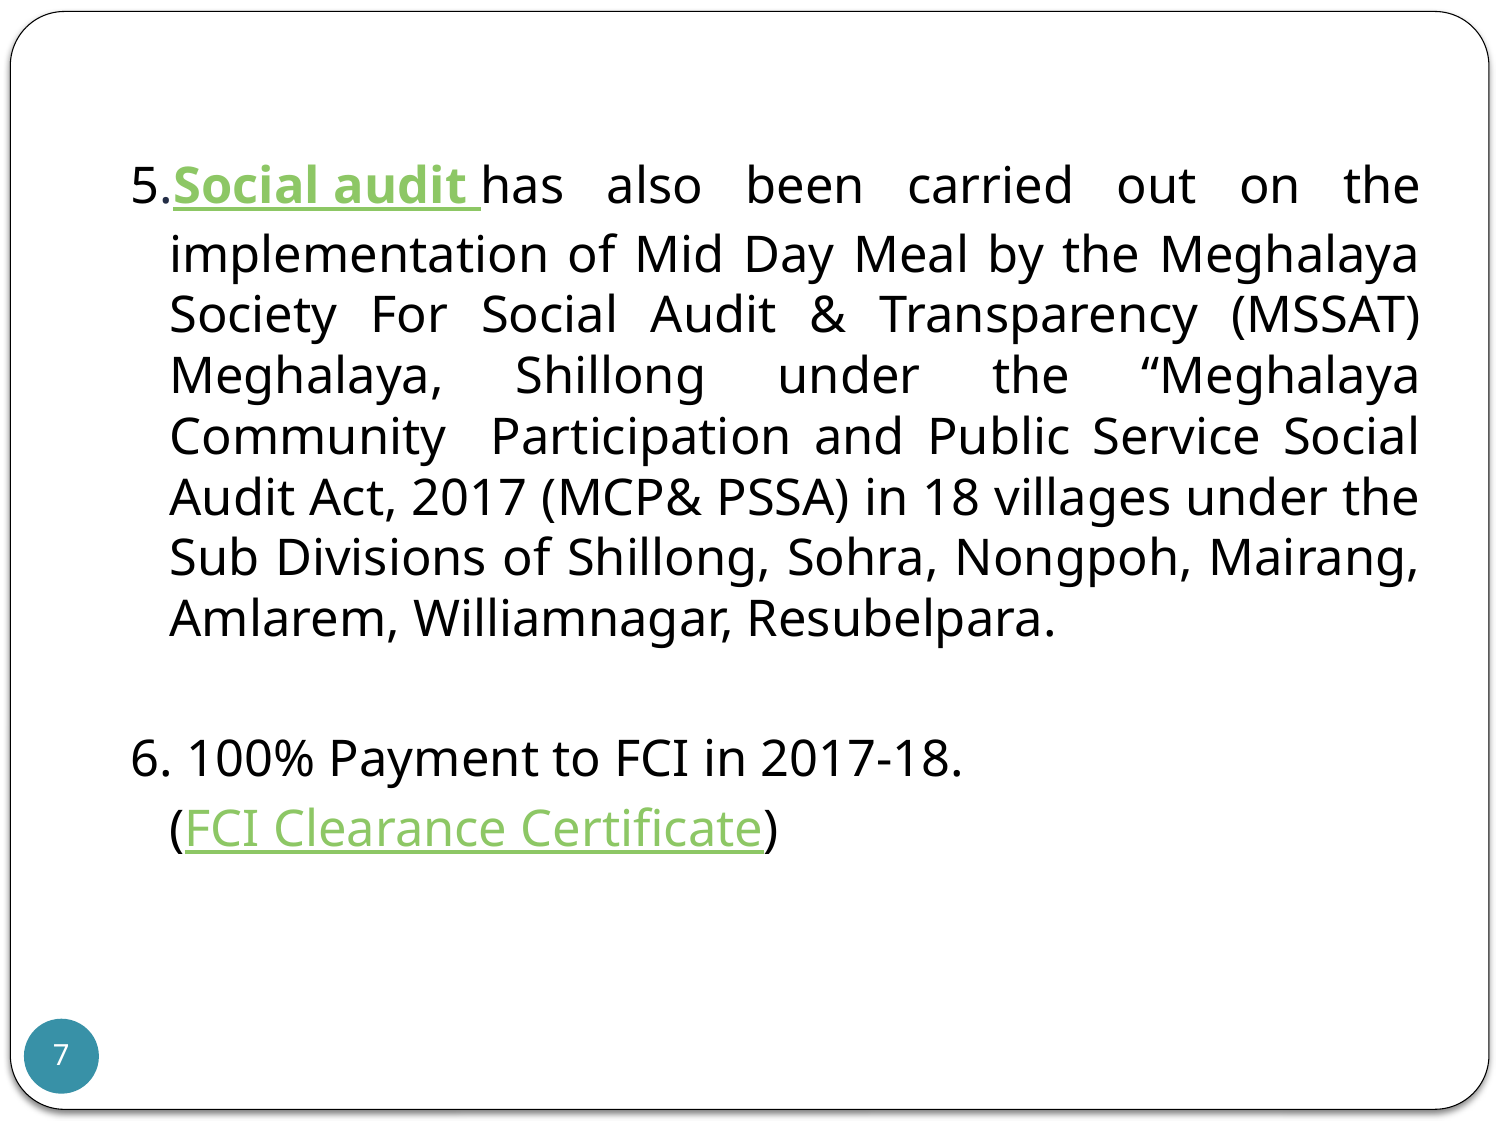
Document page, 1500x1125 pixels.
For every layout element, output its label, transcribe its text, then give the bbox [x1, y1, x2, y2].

slide_number 7 [23, 1018, 99, 1094]
list 5.Social audit has also been carried out on the implementation of Mid Day Meal by the Meghalaya Society For Social Audit & Transparency (MSSAT) Meghalaya, Shillong under the “Meghalaya Community Participation and Public Service Social Audit Act, 2017 (MCP& PSSA) in 18 villages under the Sub Divisions of Shillong, Sohra, Nongpoh, Mairang, Amlarem, Williamnagar, Resubelpara. 6. 100% Payment to FCI in 2017-18. (FCI Clearance Certificate) [62, 74, 1438, 1026]
